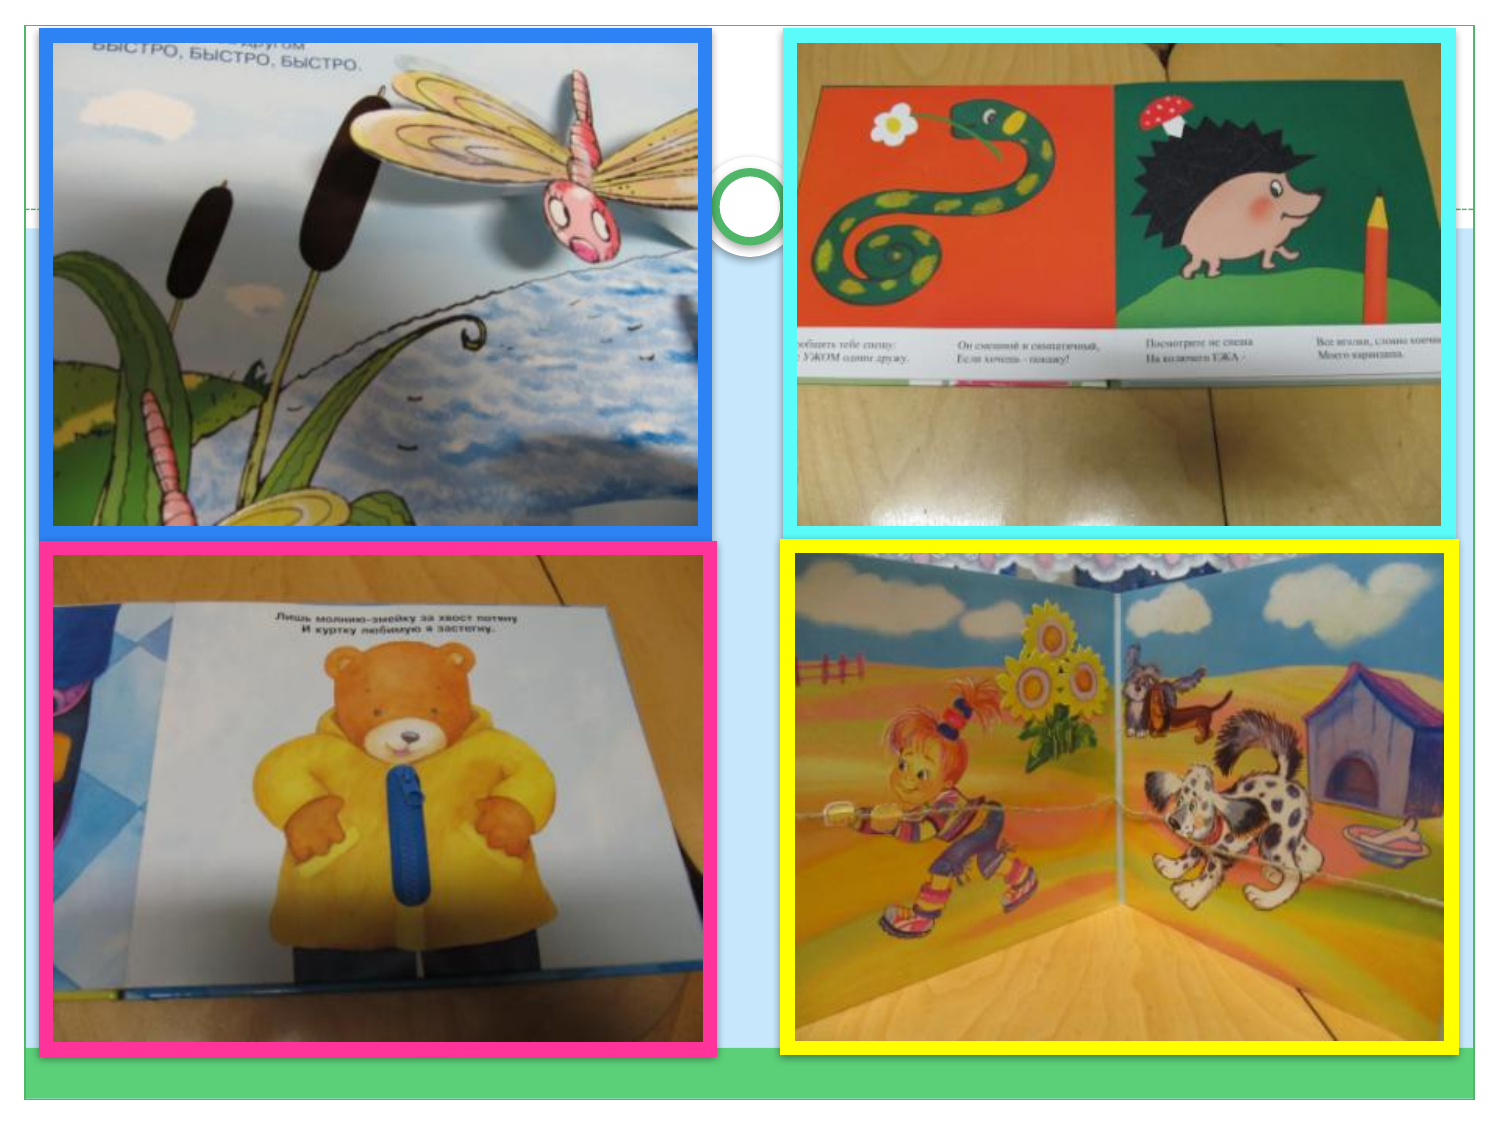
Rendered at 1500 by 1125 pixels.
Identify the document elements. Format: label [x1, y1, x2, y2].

picture [52, 554, 703, 1043]
picture [796, 42, 1442, 526]
list [52, 42, 699, 527]
picture [794, 553, 1445, 1041]
